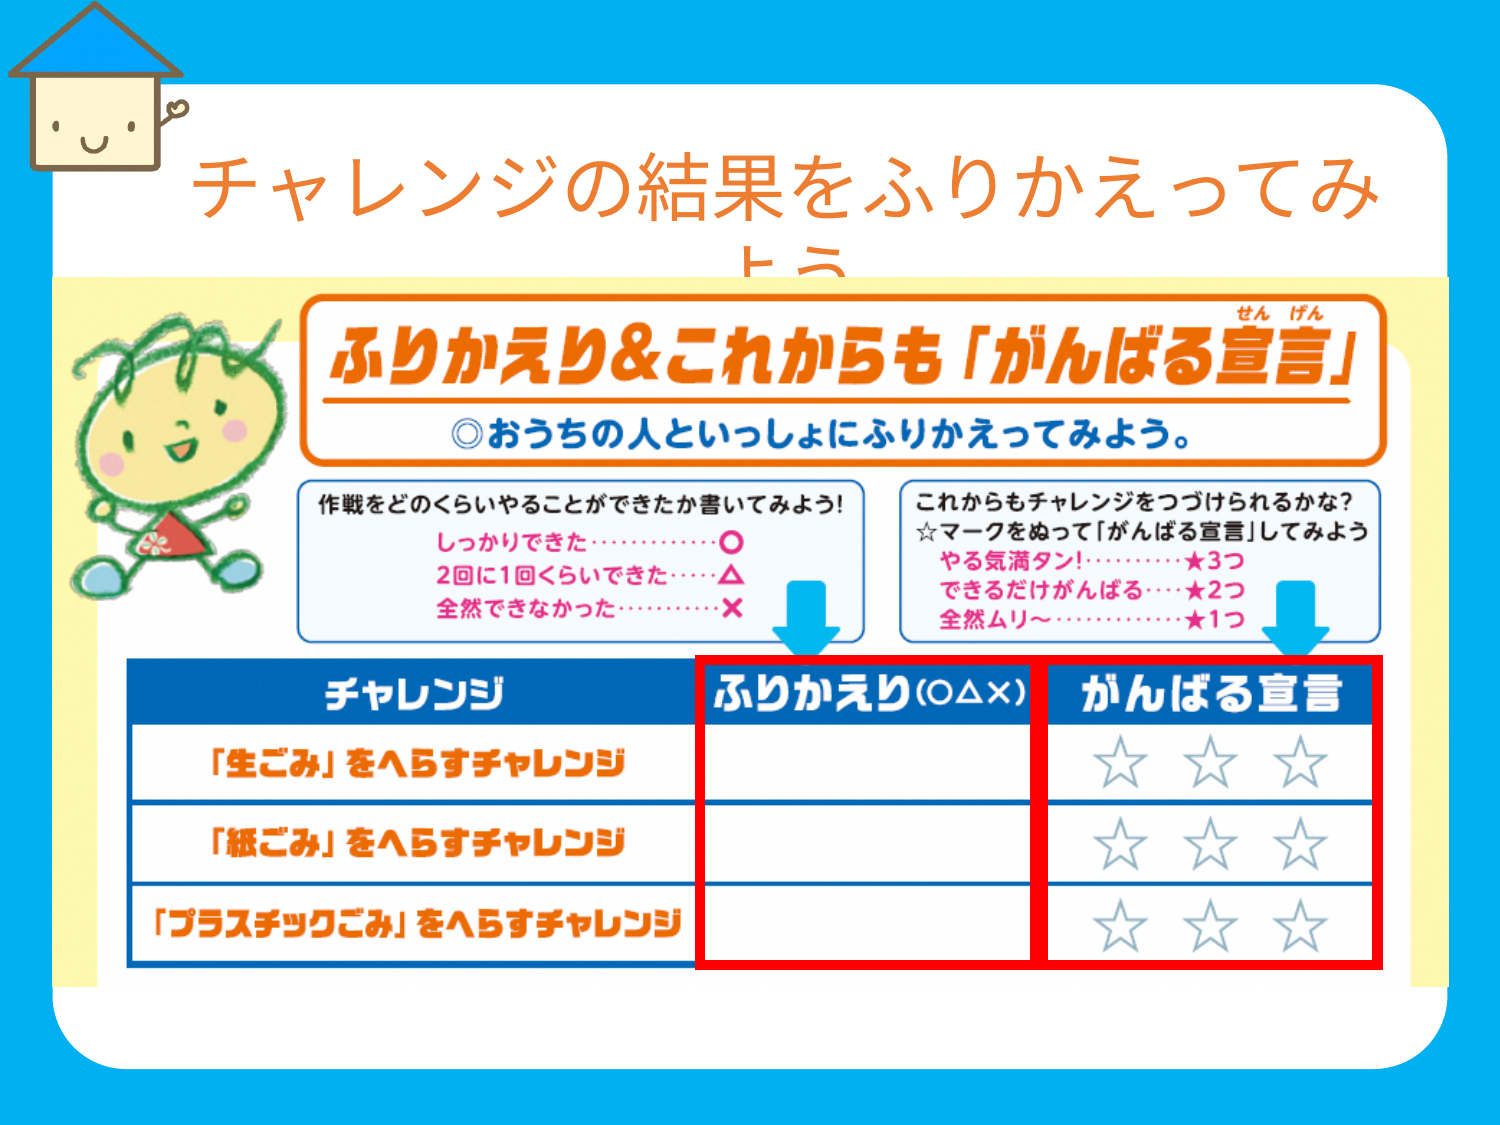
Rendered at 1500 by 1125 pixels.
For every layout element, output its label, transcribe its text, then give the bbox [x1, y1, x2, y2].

picture [53, 277, 1448, 987]
text_box [51, 184, 1449, 1071]
text_box チャレンジの結果をふりかえってみよう [160, 133, 1411, 277]
text_box [195, 83, 1449, 277]
picture [9, 2, 195, 184]
